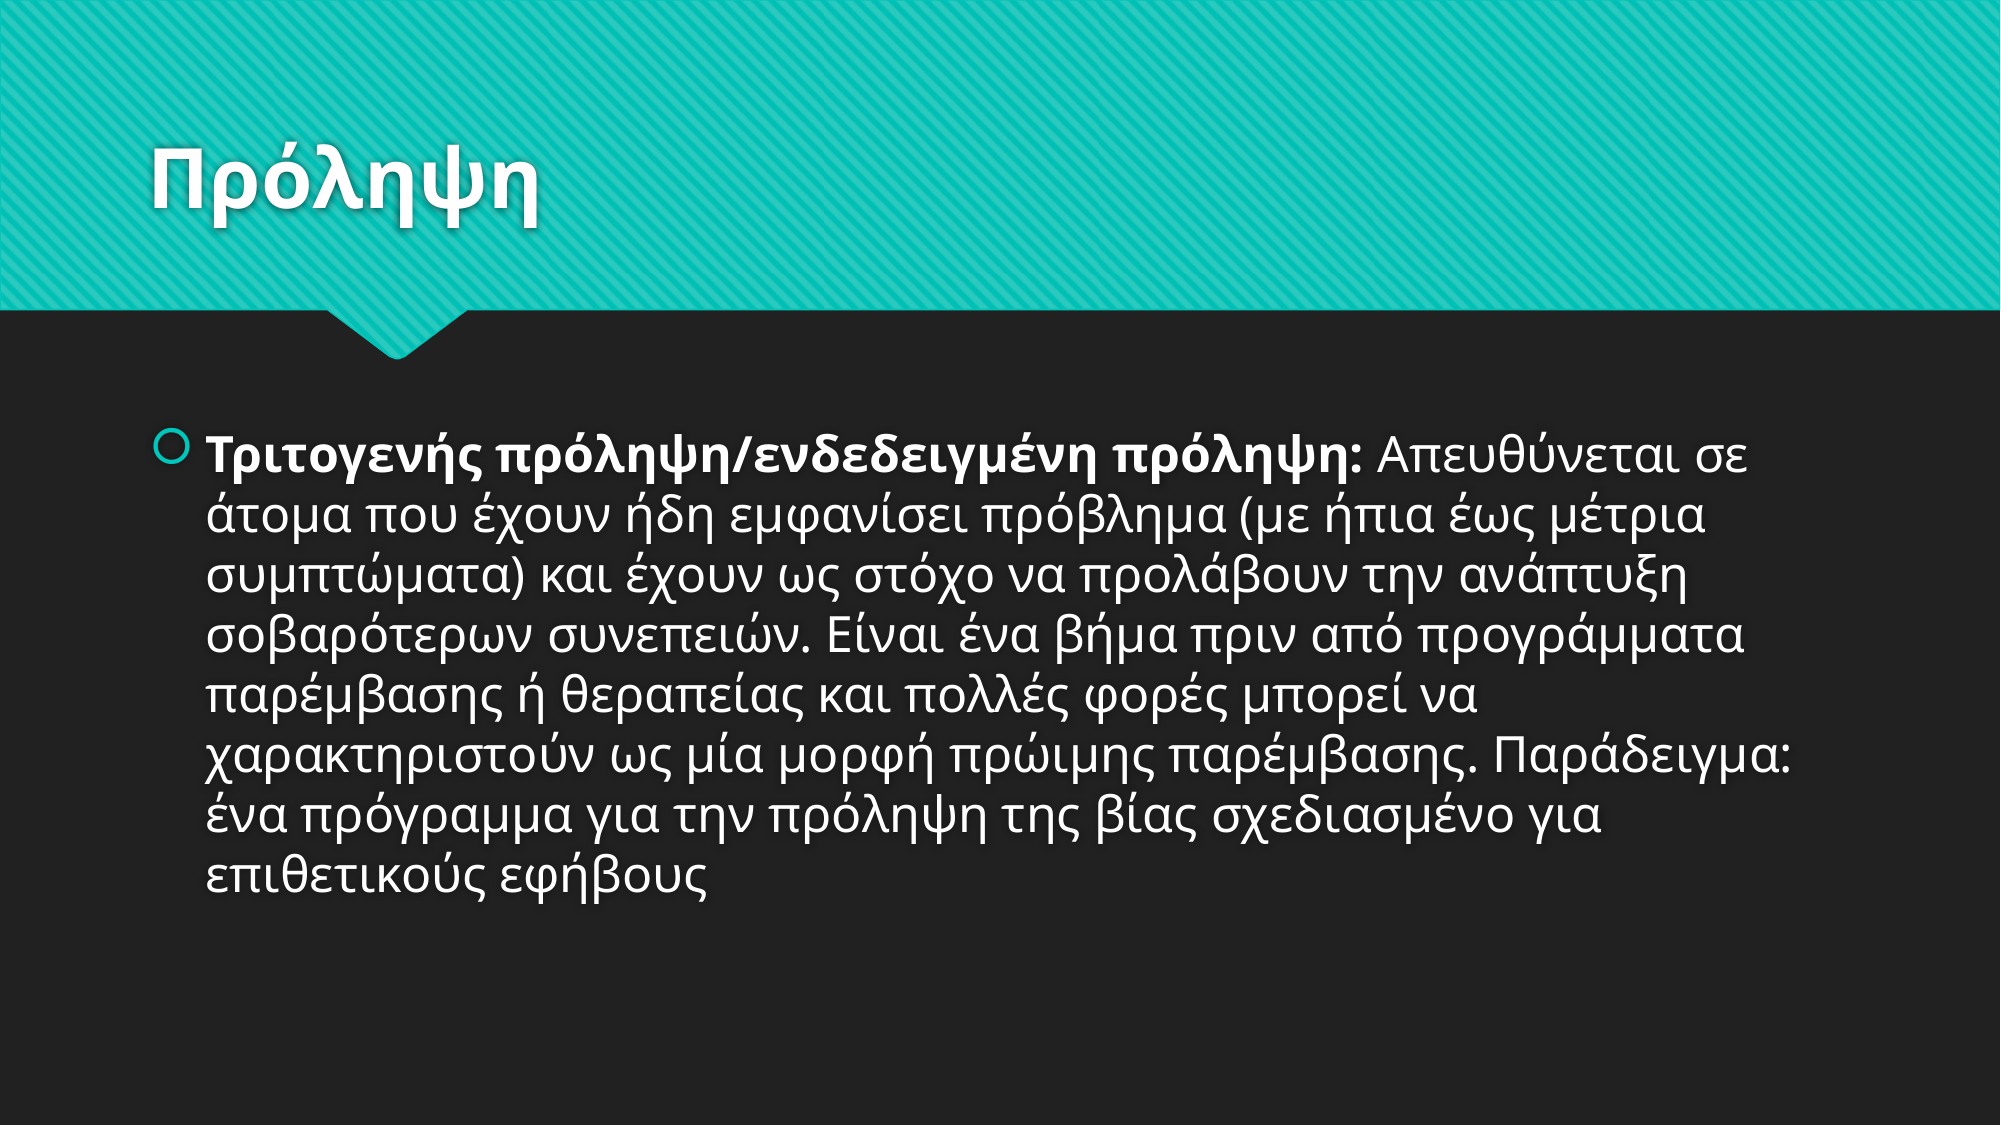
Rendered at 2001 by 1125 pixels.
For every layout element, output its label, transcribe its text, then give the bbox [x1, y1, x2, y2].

list Τριτογενής πρόληψη/ενδεδειγμένη πρόληψη: Απευθύνεται σε άτομα που έχουν ήδη εμφανίσει πρόβλημα (με ήπια έως μέτρια συμπτώματα) και έχουν ως στόχο να προλάβουν την ανάπτυξη σοβαρότερων συνεπειών. Είναι ένα βήμα πριν από προγράμματα παρέμβασης ή θεραπείας και πολλές φορές μπορεί να χαρακτηριστούν ως μία μορφή πρώιμης παρέμβασης. Παράδειγμα: ένα πρόγραμμα για την πρόληψη της βίας σχεδιασμένο για επιθετικούς εφήβους [134, 364, 1866, 962]
title Πρόληψη [132, 73, 1868, 233]
